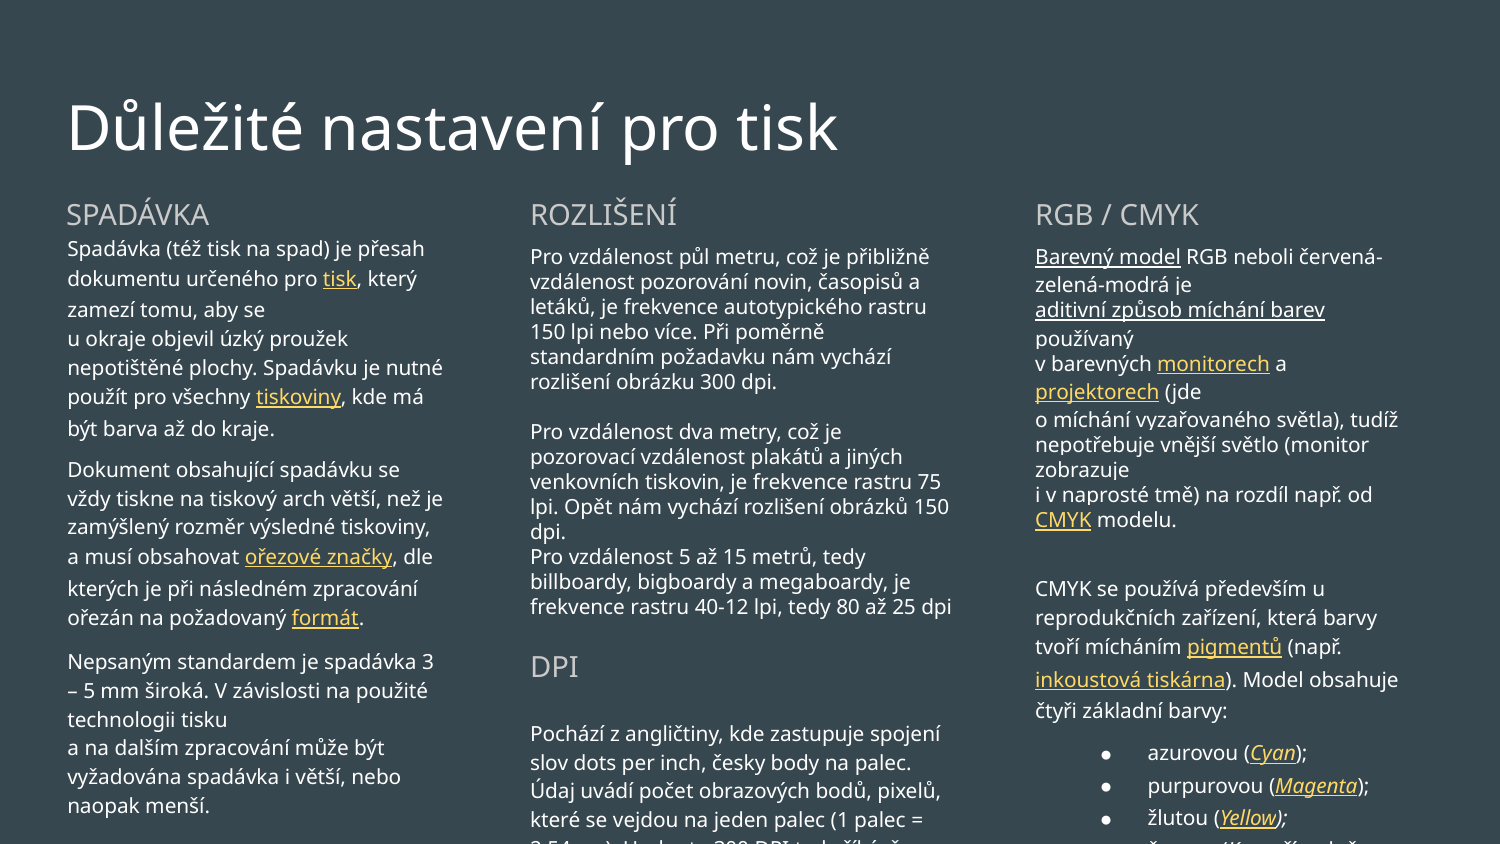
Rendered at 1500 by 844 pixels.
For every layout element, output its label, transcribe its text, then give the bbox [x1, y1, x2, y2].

text_box RGB / CMYK [1020, 175, 1292, 228]
list SPADÁVKA [51, 175, 288, 235]
text_box Pro vzdálenost půl metru, což je přibližně vzdálenost pozorování novin, časopisů a letáků, je frekvence autotypického rastru 150 lpi nebo více. Při poměrně standardním požadavku nám vychází rozlišení obrázku 300 dpi. Pro vzdálenost dva metry, což je pozorovací vzdálenost plakátů a jiných venkovních tiskovin, je frekvence rastru 75 lpi. Opět nám vychází rozlišení obrázků 150 dpi. Pro vzdálenost 5 až 15 metrů, tedy billboardy, bigboardy a megaboardy, je frekvence rastru 40-12 lpi, tedy 80 až 25 dpi DPI Pochází z angličtiny, kde zastupuje spojení slov dots per inch, česky body na palec. Údaj uvádí počet obrazových bodů, pixelů, které se vejdou na jeden palec (1 palec = 2,54 cm). Hodnota 300 DPI tedy říká, že na délce 2,54 cm najdete 300 bodů. [514, 228, 967, 800]
title Důležité nastavení pro tisk [51, 72, 1449, 167]
text_box ROZLIŠENÍ [514, 175, 744, 246]
list Spadávka (též tisk na spad) je přesah dokumentu určeného pro tisk, který zamezí tomu, aby se u okraje objevil úzký proužek nepotištěné plochy. Spadávku je nutné použít pro všechny tiskoviny, kde má být barva až do kraje. Dokument obsahující spadávku se vždy tiskne na tiskový arch větší, než je zamýšlený rozměr výsledné tiskoviny, a musí obsahovat ořezové značky, dle kterých je při následném zpracování ořezán na požadovaný formát. Nepsaným standardem je spadávka 3 – 5 mm široká. V závislosti na použité technologii tisku a na dalším zpracování může být vyžadována spadávka i větší, nebo naopak menší. [52, 217, 462, 778]
text_box Barevný model RGB neboli červená-zelená-modrá je aditivní způsob míchání barev používaný v barevných monitorech a projektorech (jde o míchání vyzařovaného světla), tudíž nepotřebuje vnější světlo (monitor zobrazuje i v naprosté tmě) na rozdíl např. od CMYK modelu. CMYK se používá především u reprodukčních zařízení, která barvy tvoří mícháním pigmentů (např. inkoustová tiskárna). Model obsahuje čtyři základní barvy: azurovou (Cyan); purpurovou (Magenta); žlutou (Yellow); černou (Key, případně blacK) [1020, 228, 1423, 790]
